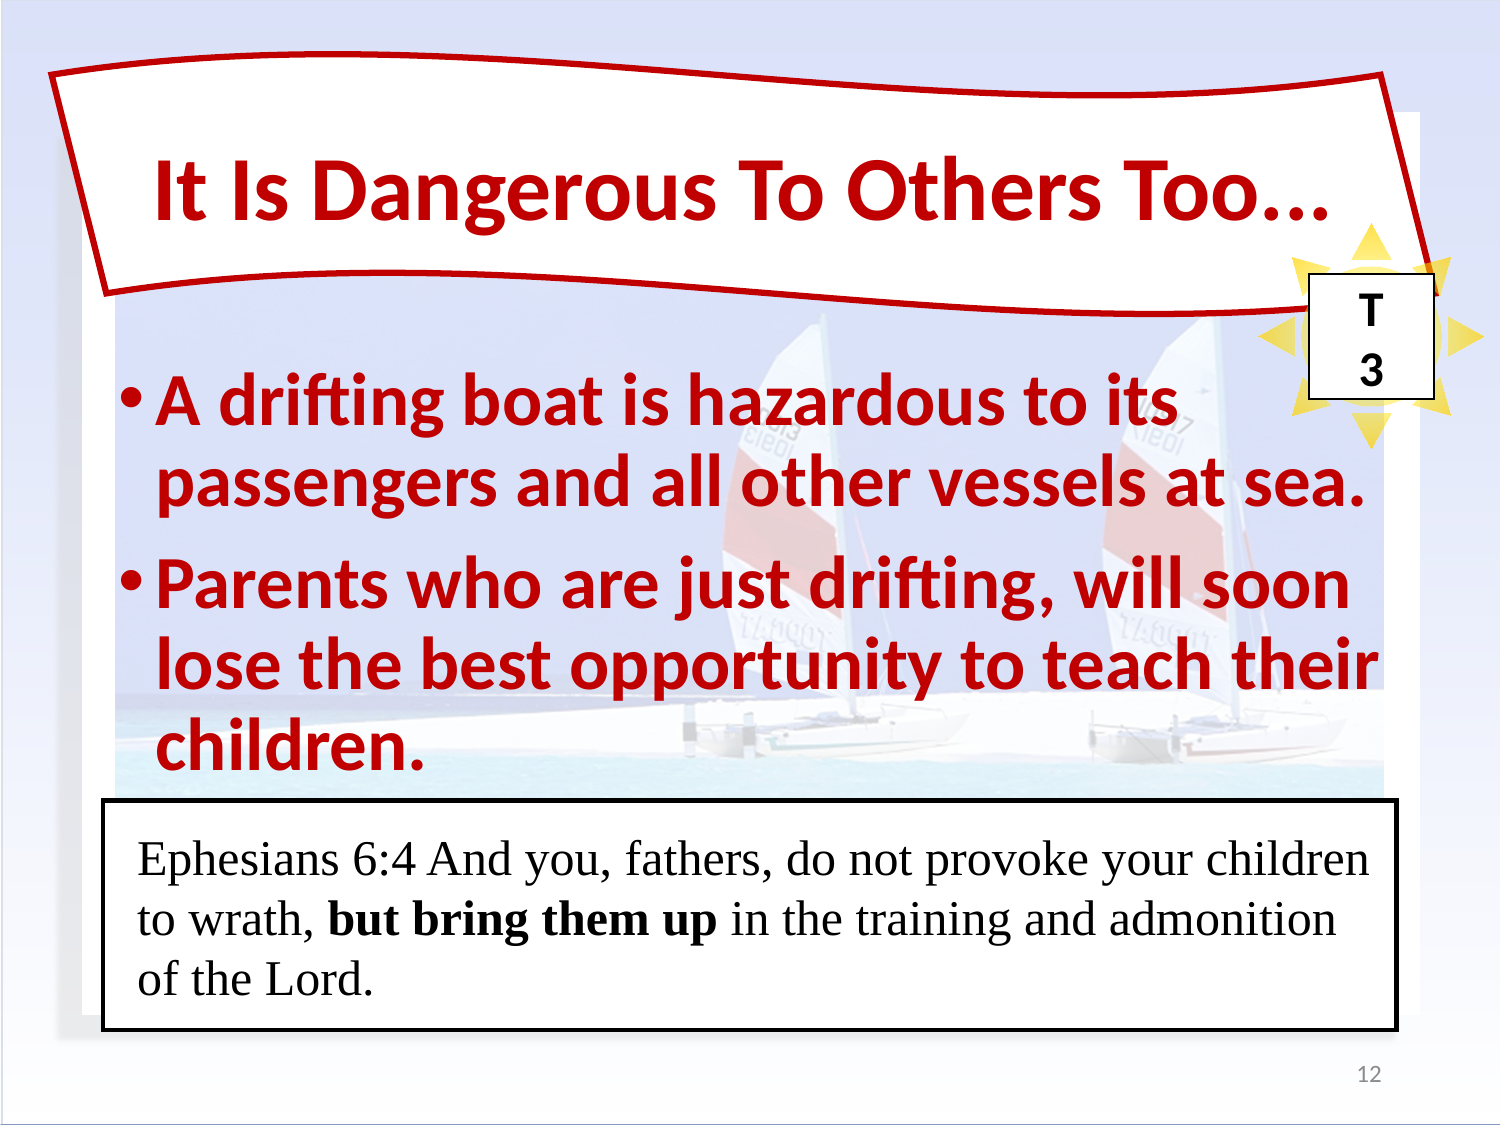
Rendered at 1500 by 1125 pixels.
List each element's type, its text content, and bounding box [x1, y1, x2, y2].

list A drifting boat is hazardous to its passengers and all other vessels at sea. Parents who are just drifting, will soon lose the best opportunity to teach their children. [103, 353, 1397, 799]
text_box [1339, 399, 1403, 407]
text_box [1351, 223, 1392, 260]
text_box [1411, 376, 1451, 416]
text_box [1291, 256, 1332, 297]
text_box [1411, 256, 1451, 297]
text_box [1341, 266, 1402, 273]
slide_number 12 [1059, 1042, 1397, 1103]
text_box Ephesians 6:4 And you, fathers, do not provoke your children to wrath, but bring them up in the training and admonition of the Lord. [102, 799, 1398, 1031]
text_box [1351, 413, 1392, 449]
text_box [1301, 306, 1308, 367]
text_box It Is Dangerous To Others Too... [50, 53, 1429, 315]
text_box T 3 [1308, 273, 1434, 399]
picture [0, 0, 1500, 1125]
text_box [1434, 305, 1442, 368]
text_box [1447, 316, 1484, 357]
text_box [1258, 316, 1295, 357]
text_box [1291, 376, 1332, 416]
